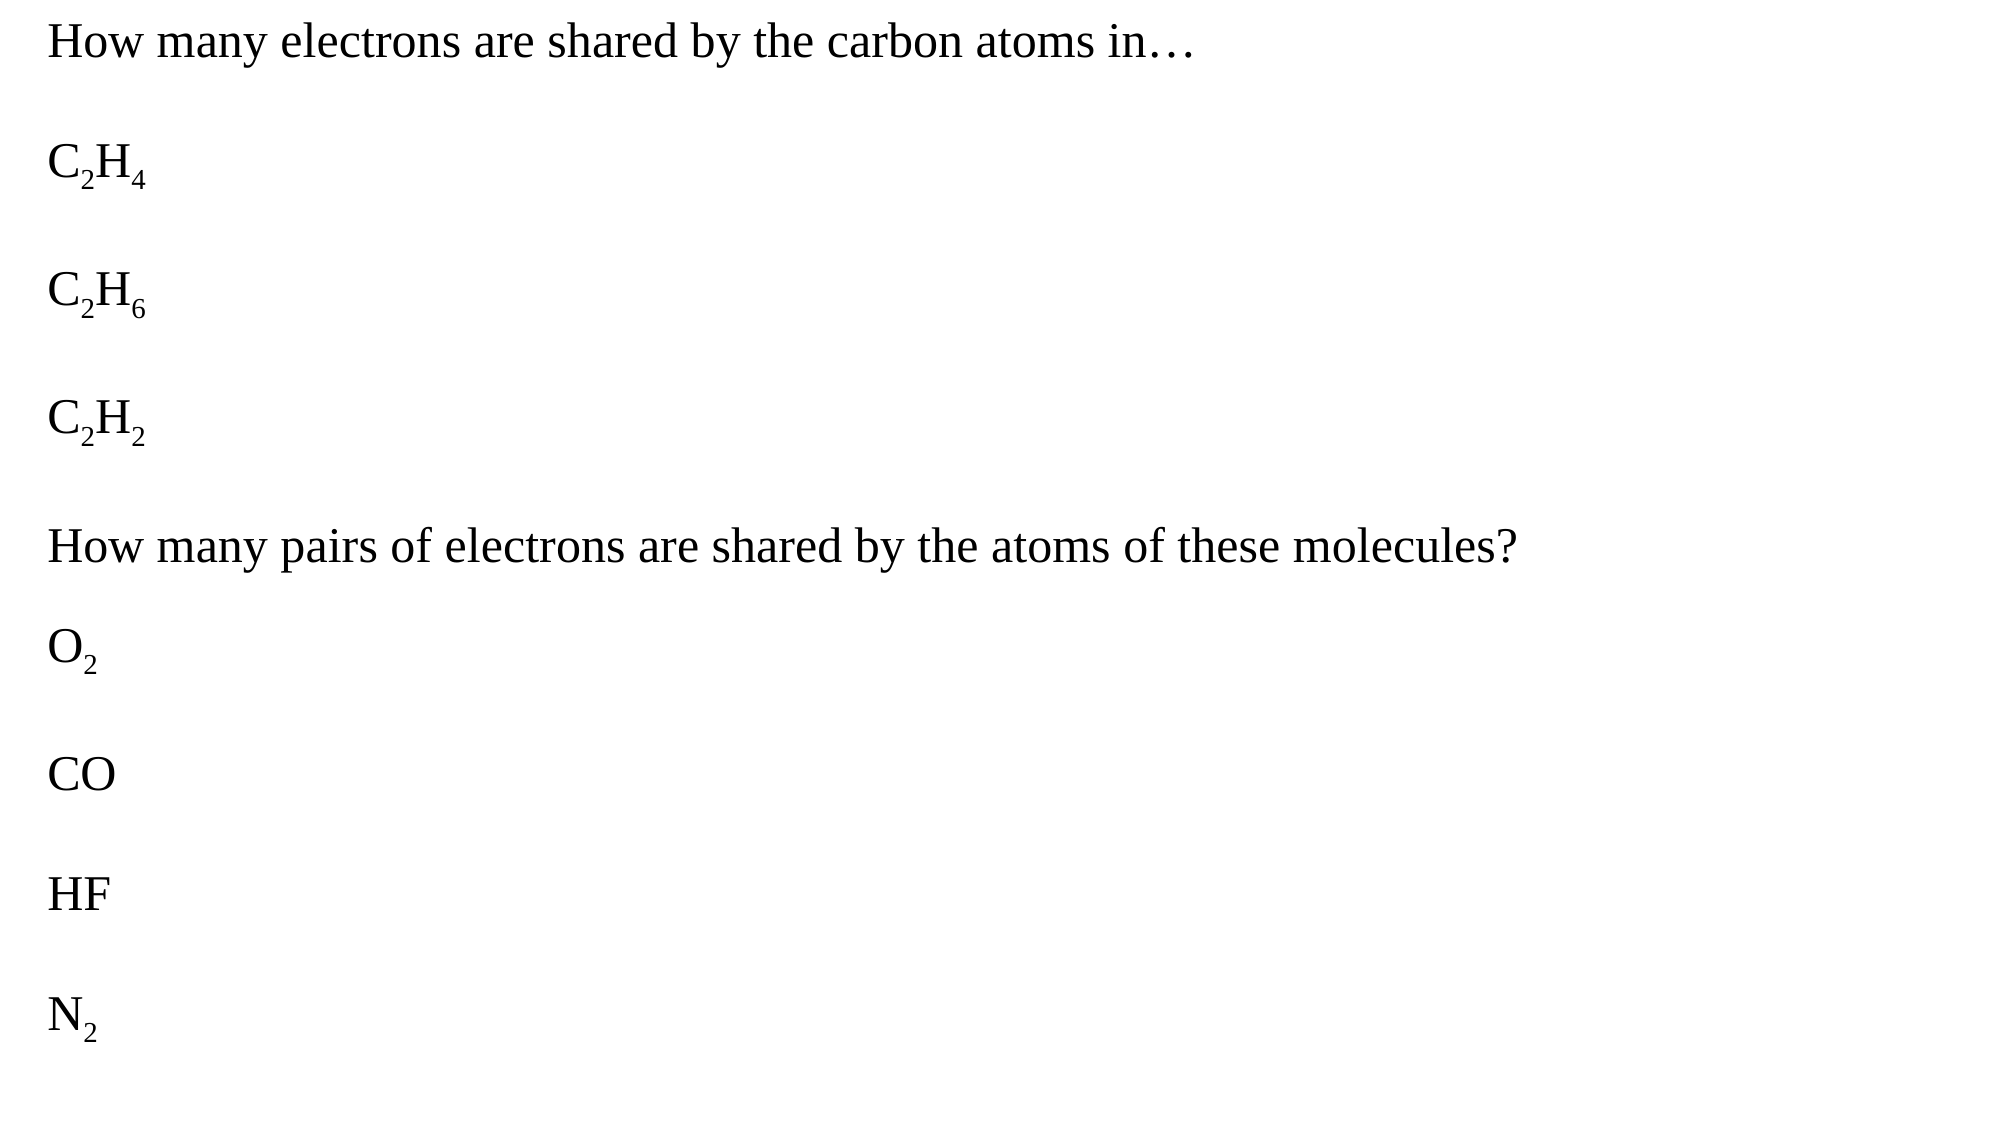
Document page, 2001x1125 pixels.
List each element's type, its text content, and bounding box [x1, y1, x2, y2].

text_box How many electrons are shared by the carbon atoms in… C2H4 C2H6 C2H2 How many pairs of electrons are shared by the atoms of these molecules? O2 CO HF N2 [32, 0, 1927, 1056]
